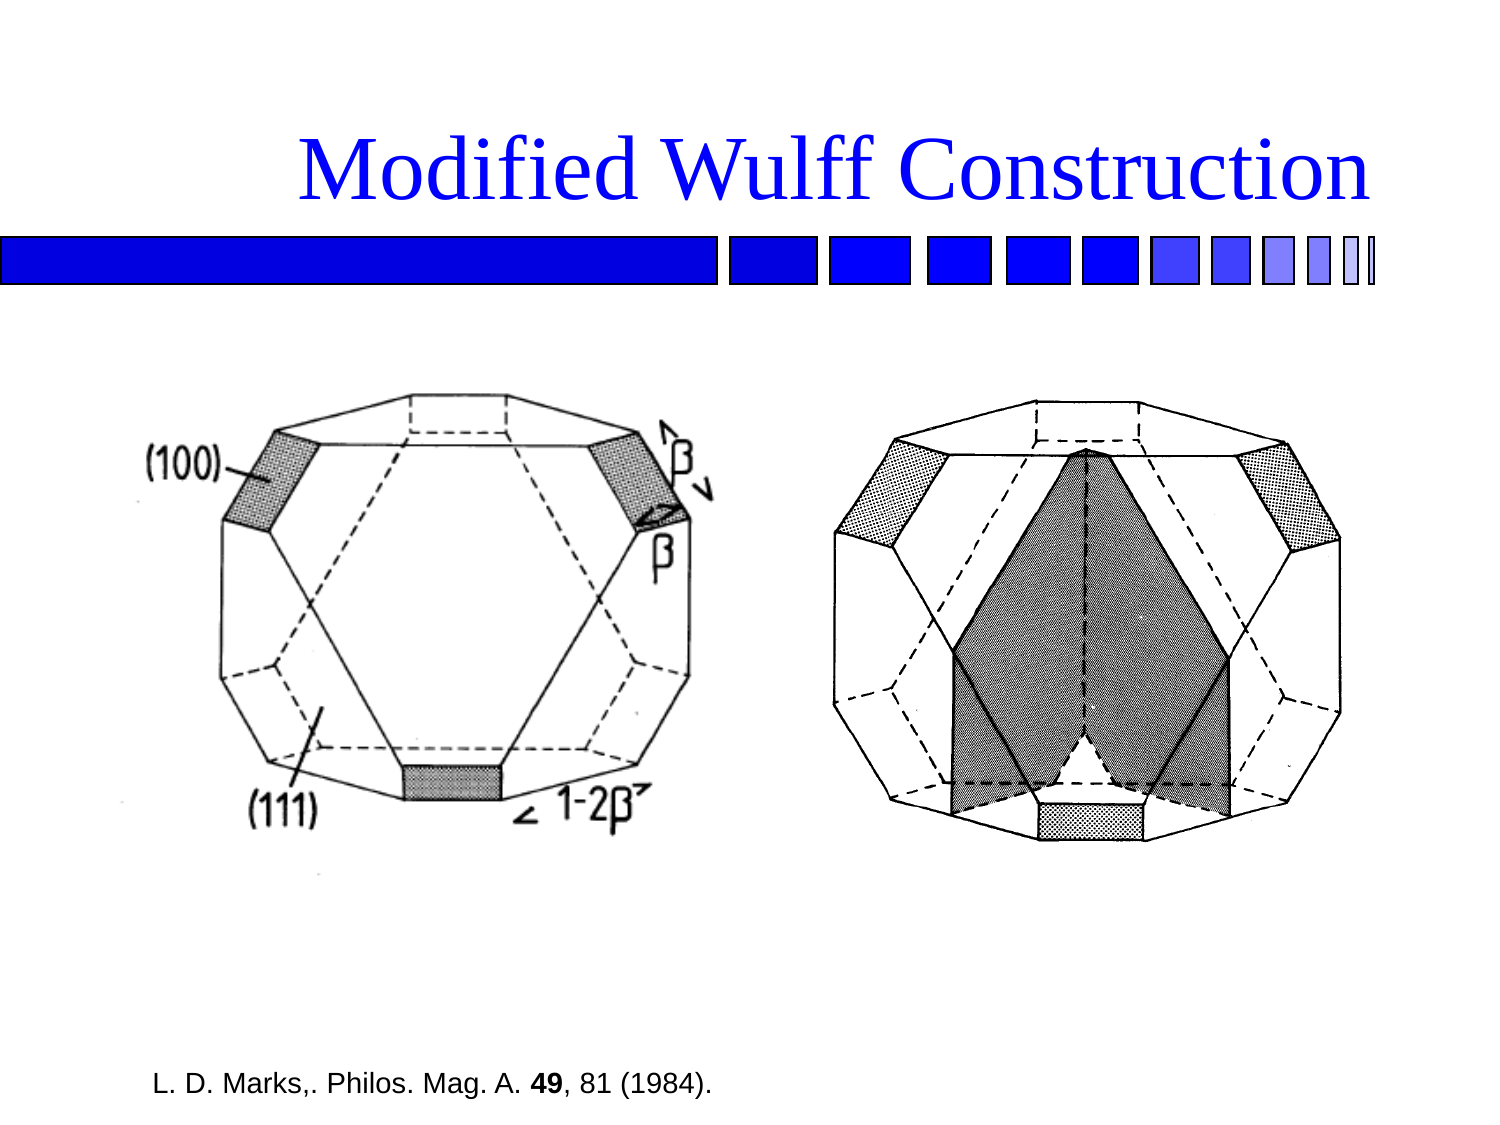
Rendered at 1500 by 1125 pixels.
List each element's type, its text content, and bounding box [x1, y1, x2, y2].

picture [115, 333, 731, 877]
title Modified Wulff Construction [112, 31, 1388, 225]
text_box L. D. Marks,. Philos. Mag. A. 49, 81 (1984). [137, 1056, 1443, 1107]
picture [803, 365, 1404, 881]
